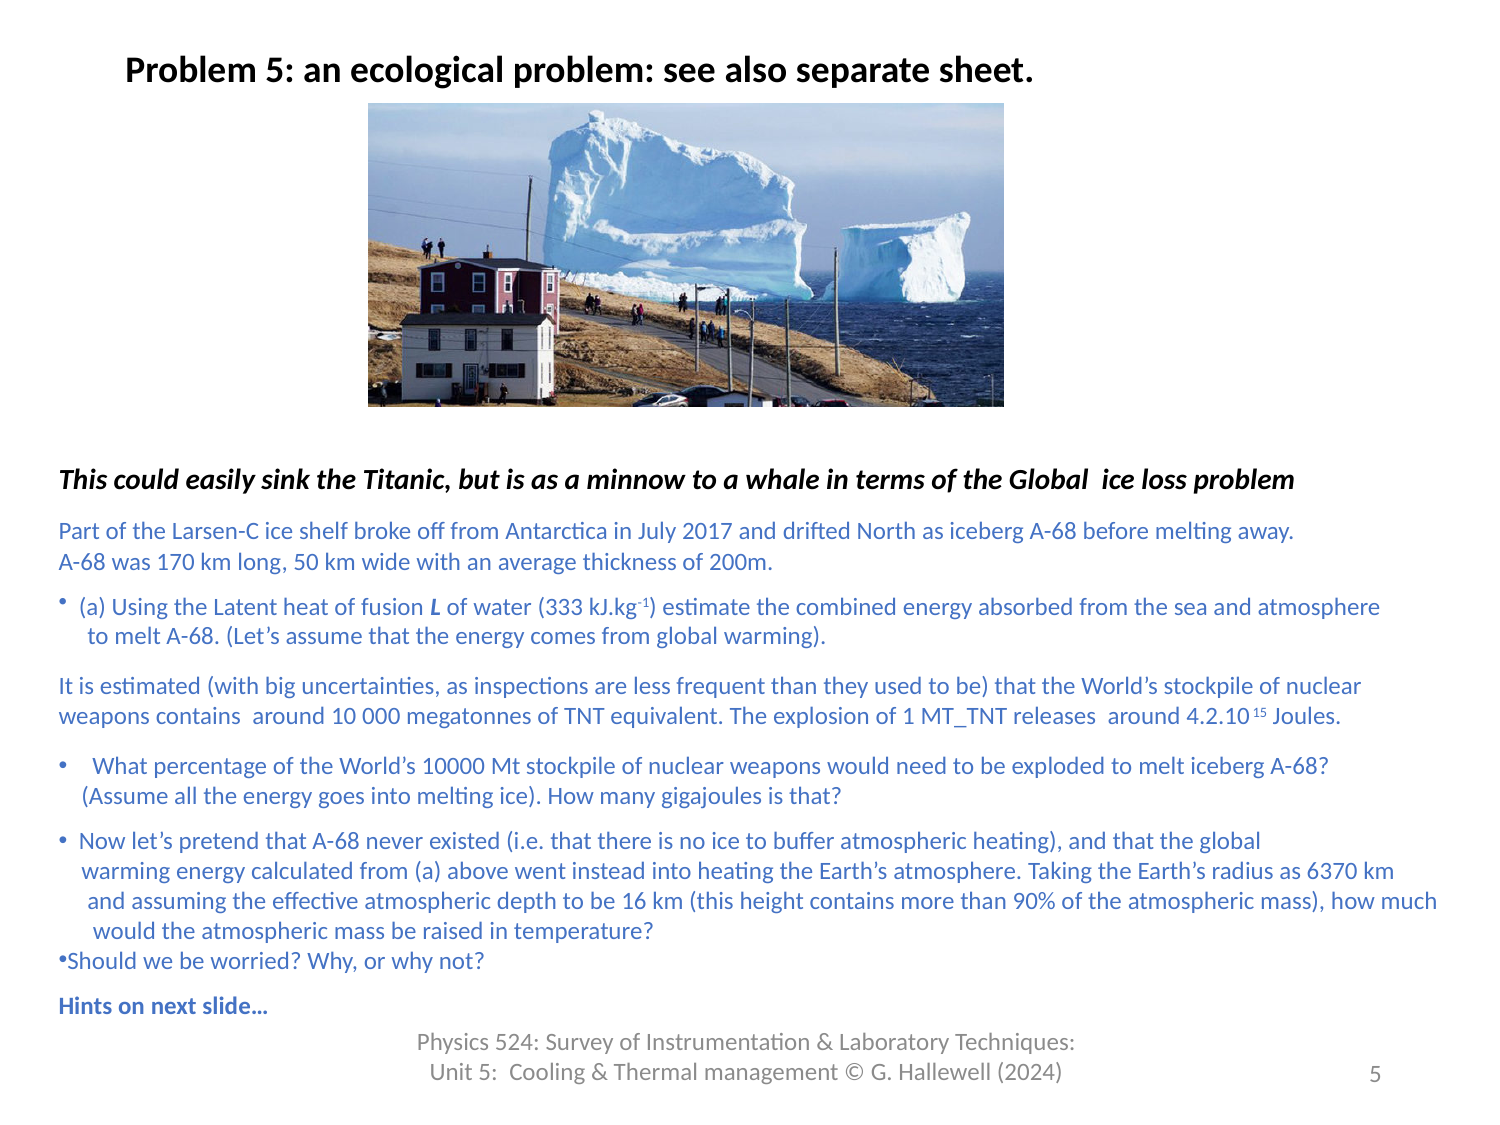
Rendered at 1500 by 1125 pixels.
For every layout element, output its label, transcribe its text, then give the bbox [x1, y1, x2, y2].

text_box This could easily sink the Titanic, but is as a minnow to a whale in terms of the Global ice loss problem Part of the Larsen-C ice shelf broke off from Antarctica in July 2017 and drifted North as iceberg A-68 before melting away. A-68 was 170 km long, 50 km wide with an average thickness of 200m. (a) Using the Latent heat of fusion L of water (333 kJ.kg-1) estimate the combined energy absorbed from the sea and atmosphere to melt A-68. (Let’s assume that the energy comes from global warming). It is estimated (with big uncertainties, as inspections are less frequent than they used to be) that the World’s stockpile of nuclear weapons contains around 10 000 megatonnes of TNT equivalent. The explosion of 1 MT_TNT releases around 4.2.1015 Joules. What percentage of the World’s 10000 Mt stockpile of nuclear weapons would need to be exploded to melt iceberg A-68? (Assume all the energy goes into melting ice). How many gigajoules is that? Now let’s pretend that A-68 never existed (i.e. that there is no ice to buffer atmospheric heating), and that the global warming energy calculated from (a) above went instead into heating the Earth’s atmosphere. Taking the Earth’s radius as 6370 km and assuming the effective atmospheric depth to be 16 km (this height contains more than 90% of the atmospheric mass), how much would the atmospheric mass be raised in temperature? Should we be worried? Why, or why not? Hints on next slide… [43, 422, 1456, 1027]
slide_number 5 [1059, 1042, 1397, 1103]
footer Physics 524: Survey of Instrumentation & Laboratory Techniques: Unit 5: Cooling & Thermal management © G. Hallewell (2024) [380, 1038, 1120, 1073]
text_box Problem 5: an ecological problem: see also separate sheet. [110, 37, 1060, 98]
picture [368, 103, 1004, 407]
